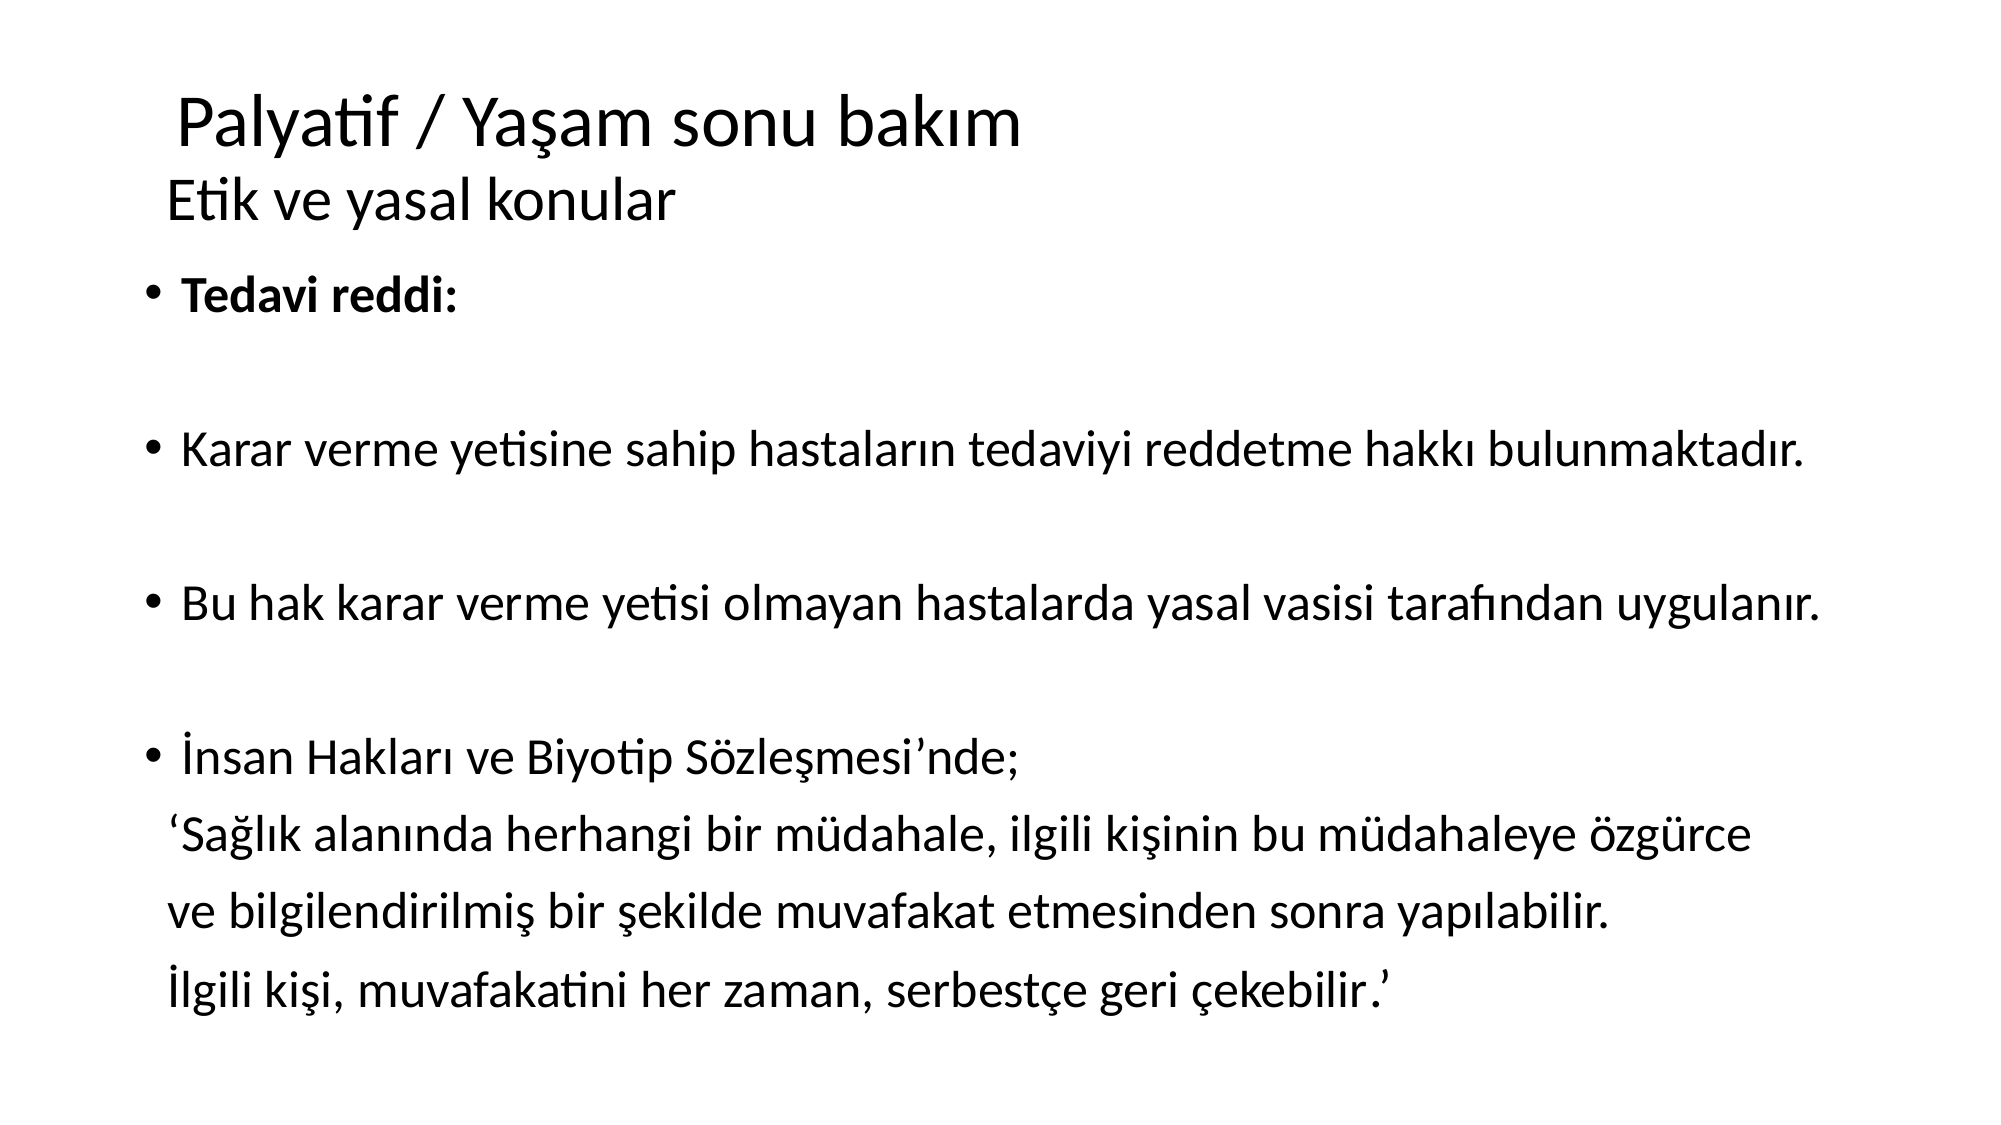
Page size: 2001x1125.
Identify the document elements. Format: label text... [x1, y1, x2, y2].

list Tedavi reddi: Karar verme yetisine sahip hastaların tedaviyi reddetme hakkı bulunmaktadır. Bu hak karar verme yetisi olmayan hastalarda yasal vasisi tarafından uygulanır. İnsan Hakları ve Biyotip Sözleşmesi’nde; ‘Sağlık alanında herhangi bir müdahale, ilgili kişinin bu müdahaleye özgürce ve bilgilendirilmiş bir şekilde muvafakat etmesinden sonra yapılabilir. İlgili kişi, muvafakatini her zaman, serbestçe geri çekebilir.’ [129, 259, 1855, 974]
title Palyatif / Yaşam sonu bakım Etik ve yasal konular [137, 41, 1863, 260]
